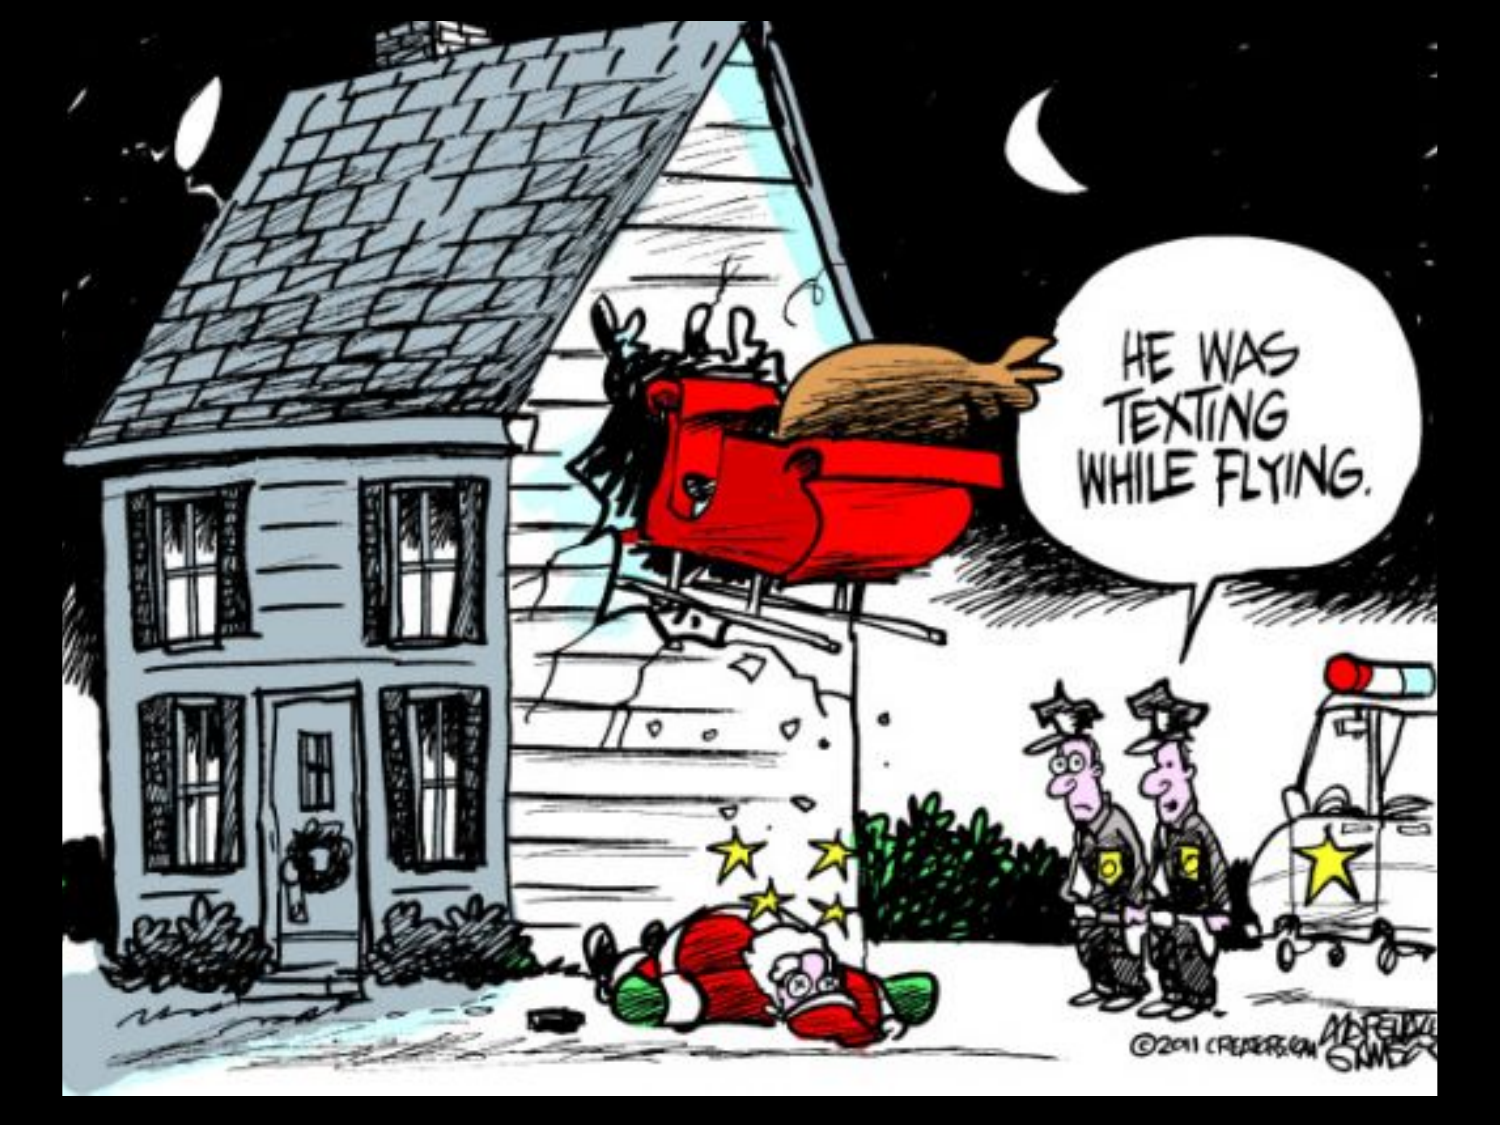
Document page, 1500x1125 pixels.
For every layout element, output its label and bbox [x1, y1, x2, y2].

list [62, 21, 1438, 1097]
